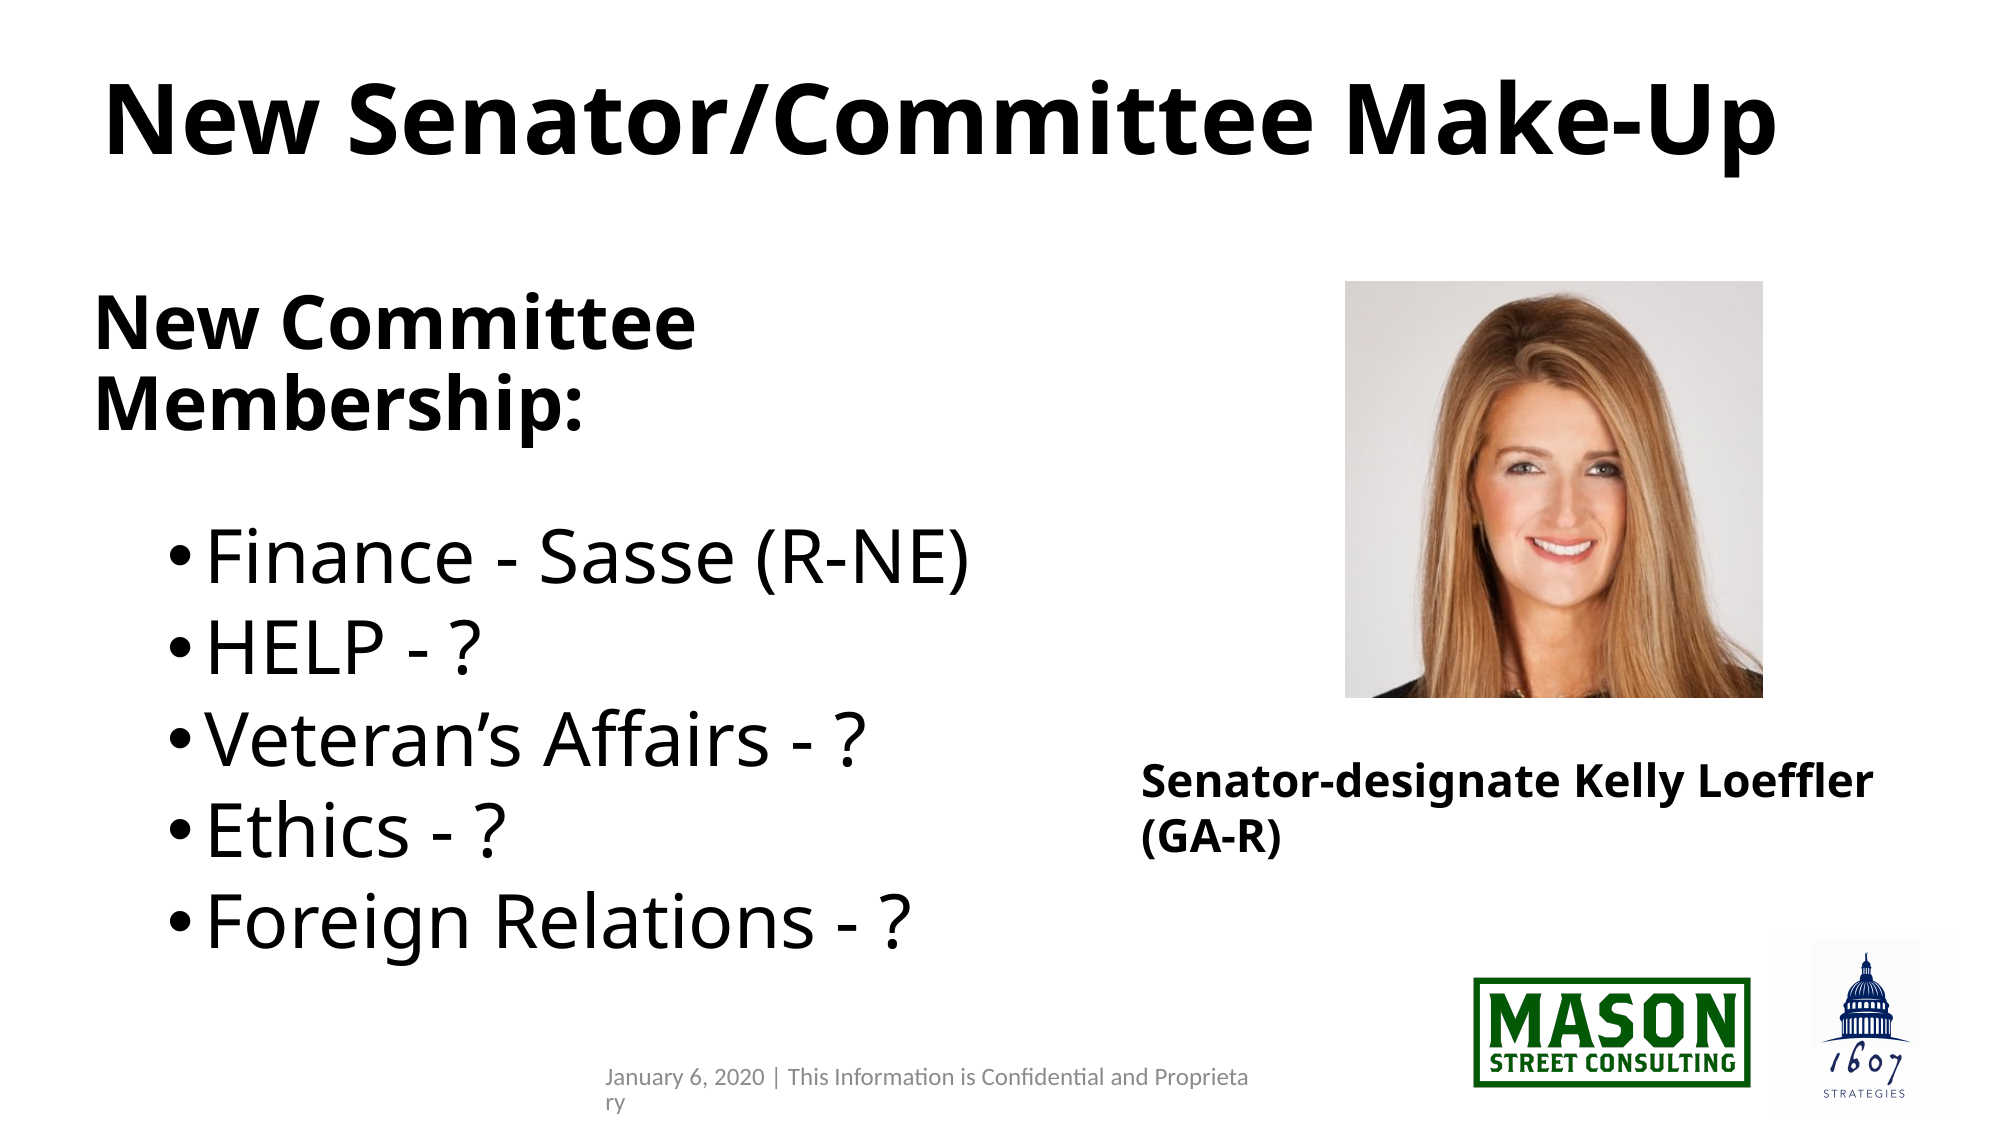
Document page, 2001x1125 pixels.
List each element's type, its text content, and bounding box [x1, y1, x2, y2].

picture [1455, 959, 1768, 1106]
title New Senator/Committee Make-Up [86, 13, 1812, 232]
text_box Senator-designate Kelly Loeffler (GA-R) [1126, 744, 1982, 870]
footer January 6, 2020 | This Information is Confidential and Proprietary [590, 1045, 1266, 1106]
list New Committee Membership: Finance - Sasse (R-NE) HELP - ? Veteran’s Affairs - ? Ethics - ? Foreign Relations - ? [77, 277, 1138, 929]
picture [1345, 281, 1763, 698]
